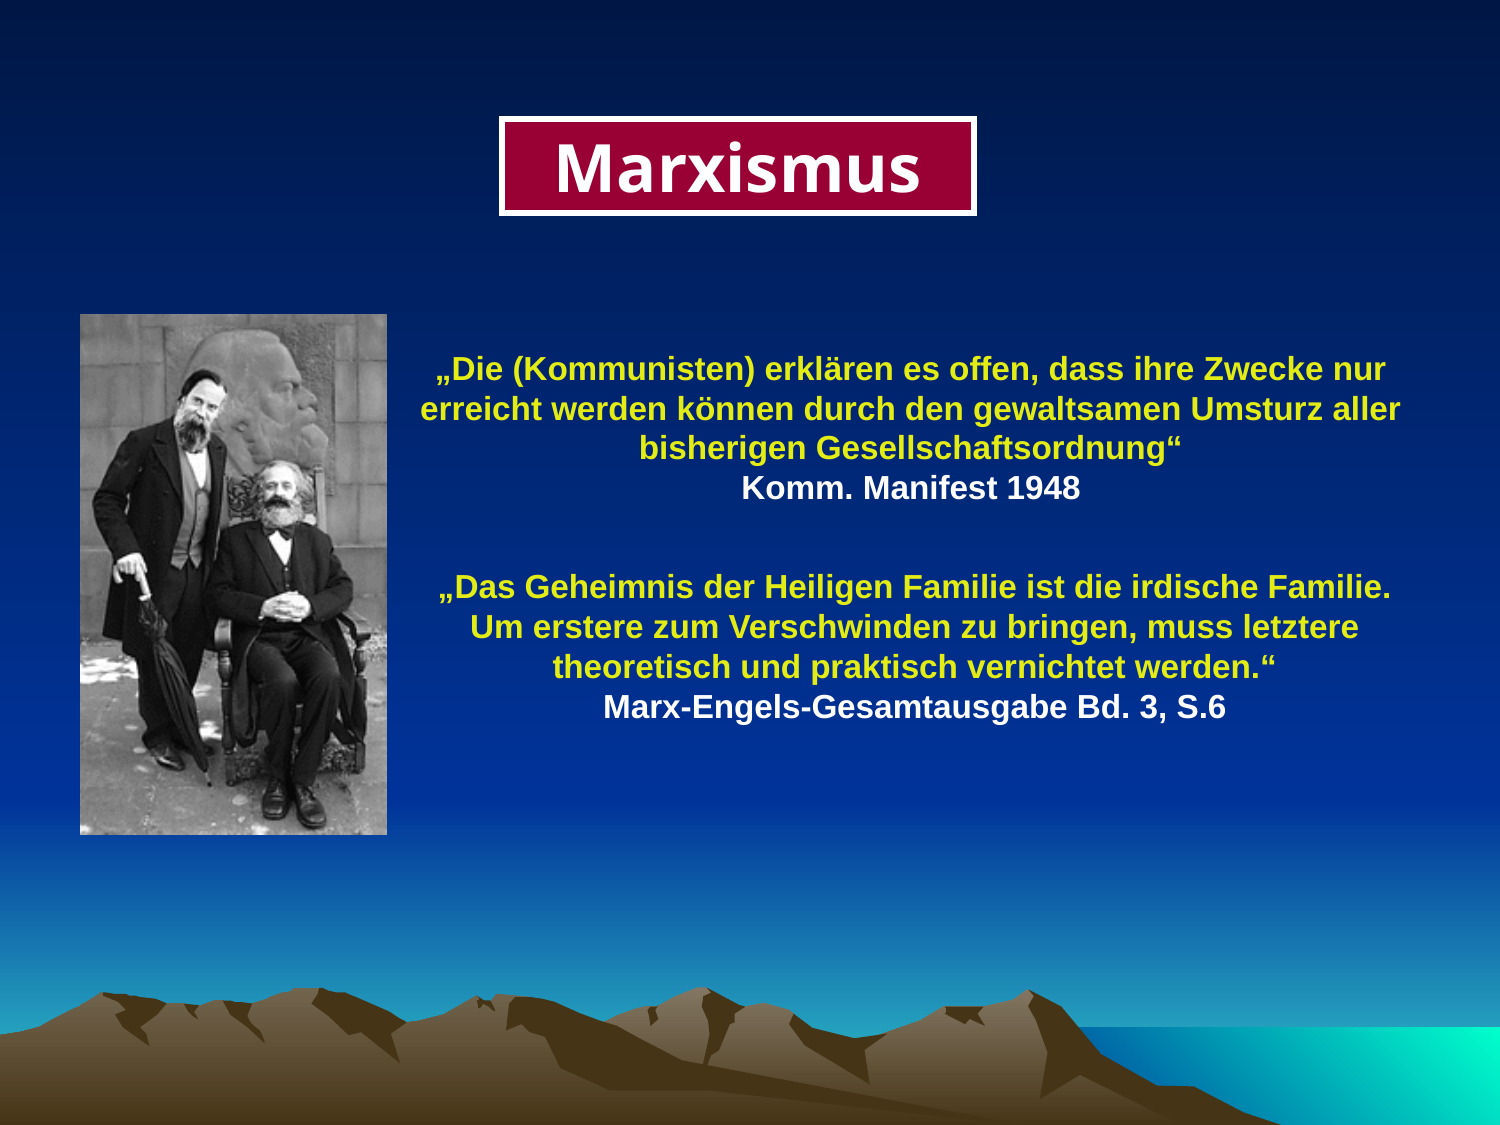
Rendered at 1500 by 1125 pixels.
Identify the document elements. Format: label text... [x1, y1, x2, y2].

title „Die (Kommunisten) erklären es offen, dass ihre Zwecke nur erreicht werden können durch den gewaltsamen Umsturz aller bisherigen Gesellschaftsordnung“ Komm. Manifest 1948 [387, 314, 1451, 539]
picture [80, 314, 387, 835]
text_box „Das Geheimnis der Heiligen Familie ist die irdische Familie. Um erstere zum Verschwinden zu bringen, muss letztere theoretisch und praktisch vernichtet werden.“ Marx-Engels-Gesamtausgabe Bd. 3, S.6 [407, 538, 1424, 752]
text_box Marxismus [501, 118, 975, 214]
